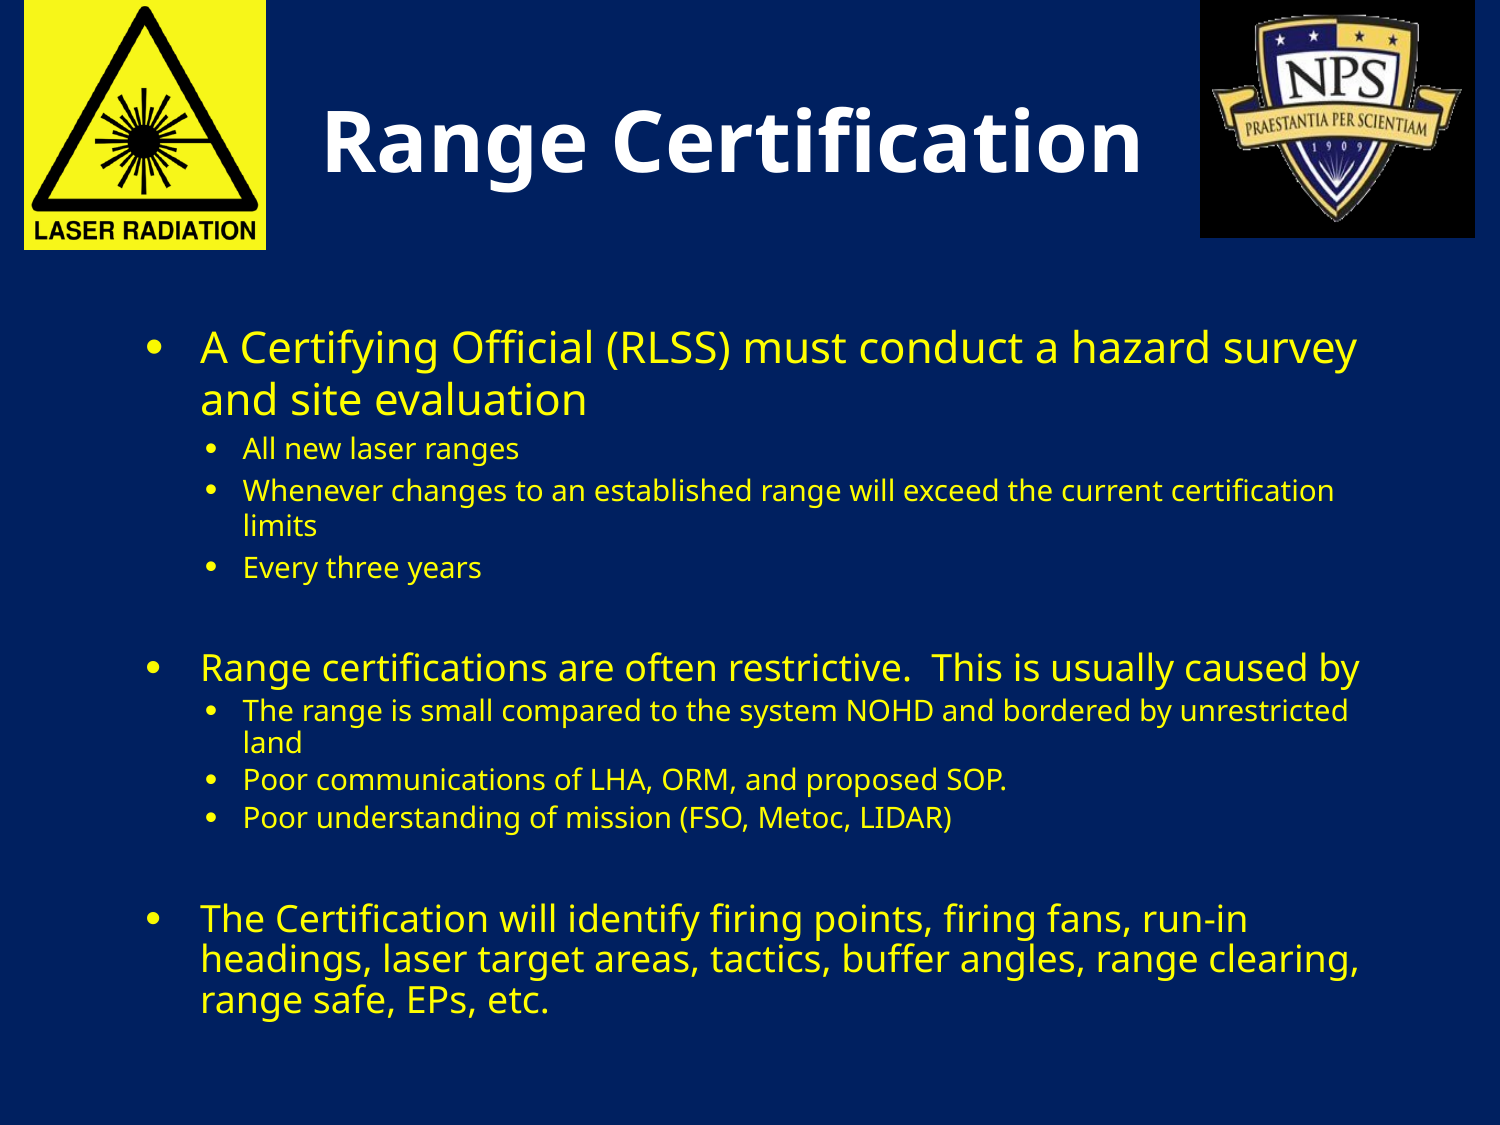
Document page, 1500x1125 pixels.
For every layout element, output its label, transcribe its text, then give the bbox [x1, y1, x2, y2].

title Range Certification [265, 45, 1200, 233]
list A Certifying Official (RLSS) must conduct a hazard survey and site evaluation All new laser ranges Whenever changes to an established range will exceed the current certification limits Every three years Range certifications are often restrictive. This is usually caused by The range is small compared to the system NOHD and bordered by unrestricted land Poor communications of LHA, ORM, and proposed SOP. Poor understanding of mission (FSO, Metoc, LIDAR) The Certification will identify firing points, firing fans, run-in headings, laser target areas, tactics, buffer angles, range clearing, range safe, EPs, etc. [112, 312, 1388, 1075]
picture [1200, 0, 1475, 238]
picture [24, 0, 266, 250]
